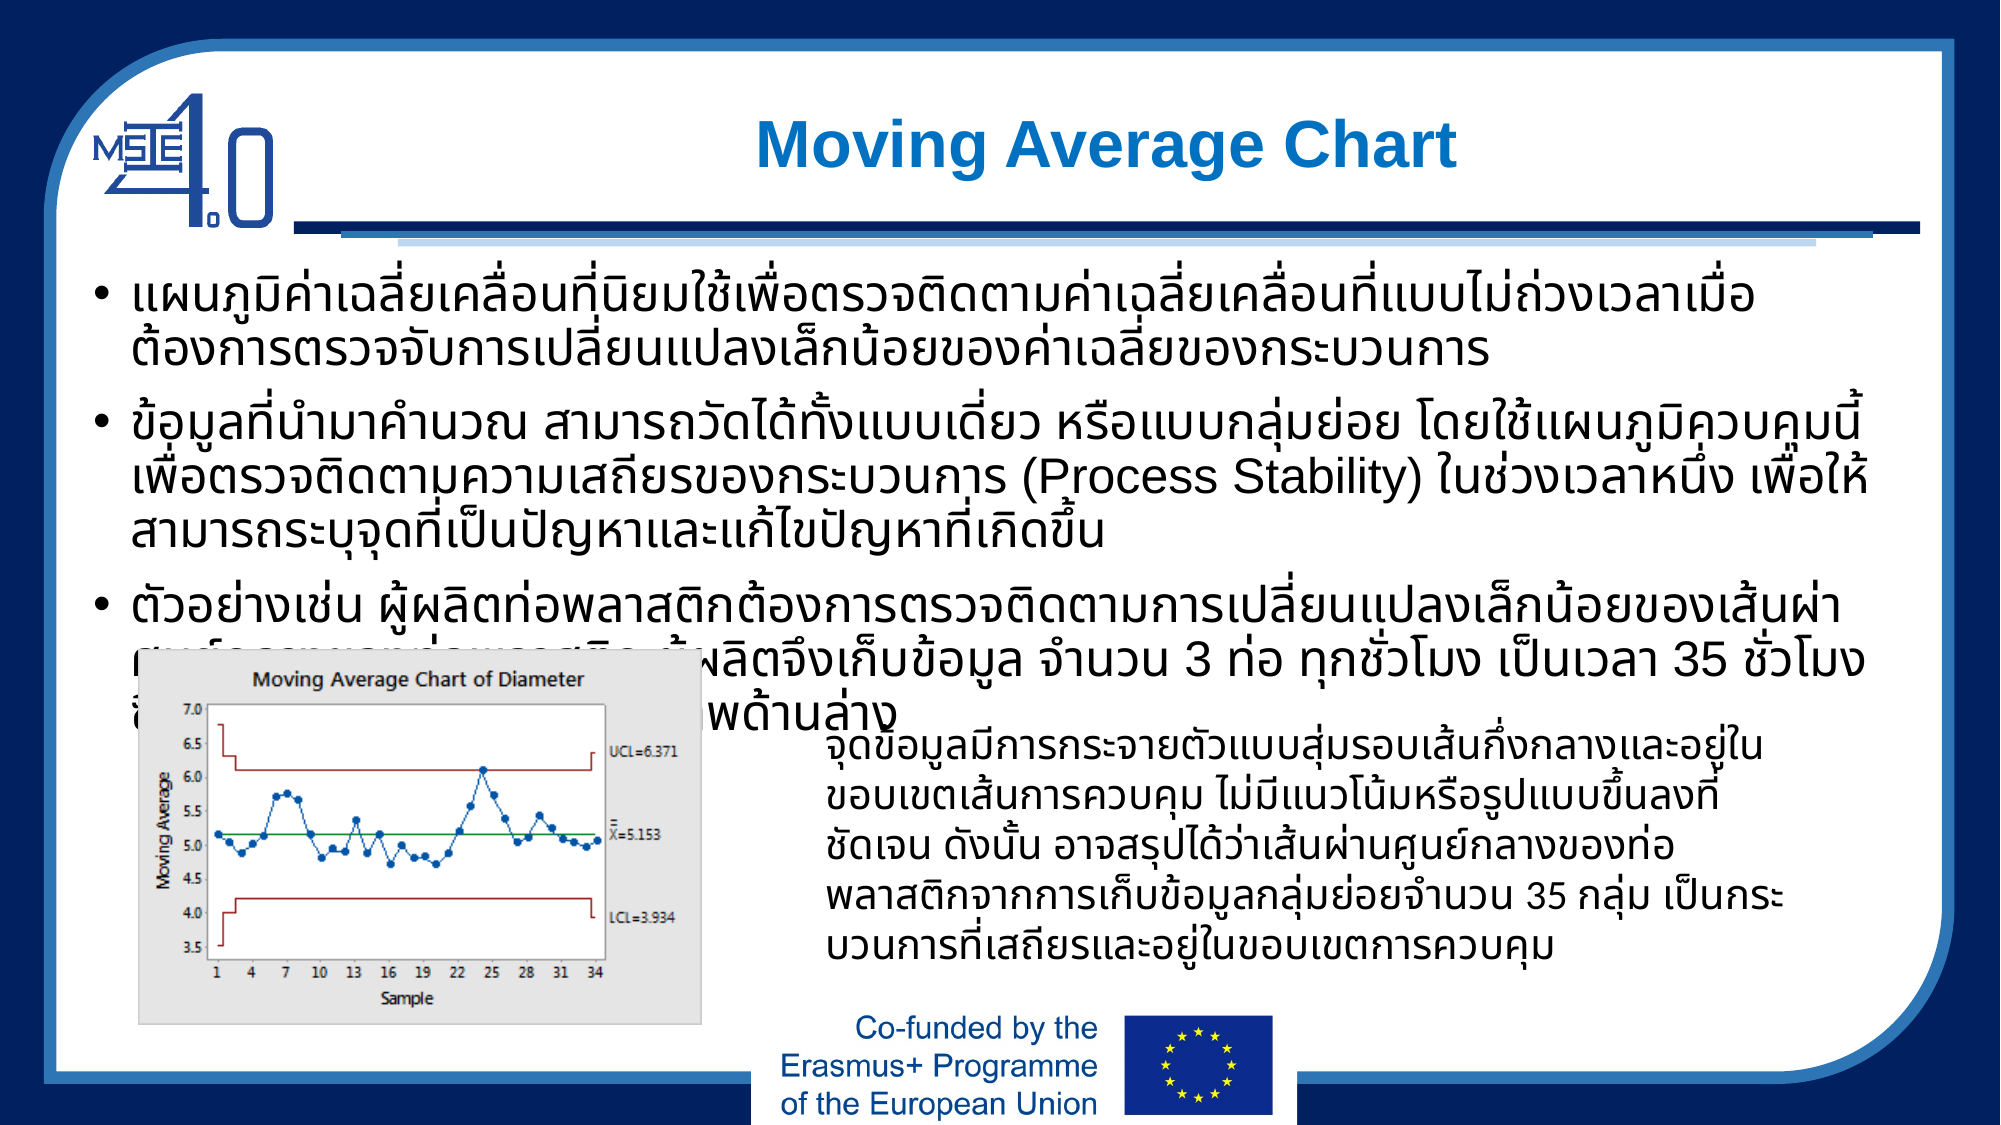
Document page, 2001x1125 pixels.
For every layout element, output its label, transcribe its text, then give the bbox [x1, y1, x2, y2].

title Moving Average Chart [294, 73, 1921, 220]
text_box จุดข้อมูลมีการกระจายตัวแบบสุ่มรอบเส้นกึ่งกลางและอยู่ในขอบเขตเส้นการควบคุม ไม่มีแนวโน้มหรือรูปแบบขึ้นลงที่ชัดเจน ดังนั้น อาจสรุปได้ว่าเส้นผ่านศูนย์กลางของท่อพลาสติกจากการเก็บข้อมูลกลุ่มย่อยจำนวน 35 กลุ่ม เป็นกระบวนการที่เสถียรและอยู่ในขอบเขตการควบคุม [810, 710, 1811, 976]
picture [138, 649, 702, 1025]
list แผนภูมิค่าเฉลี่ยเคลื่อนที่นิยมใช้เพื่อตรวจติดตามค่าเฉลี่ยเคลื่อนที่แบบไม่ถ่วงเวลาเมื่อต้องการตรวจจับการเปลี่ยนแปลงเล็กน้อยของค่าเฉลี่ยของกระบวนการ ข้อมูลที่นำมาคำนวณ สามารถวัดได้ทั้งแบบเดี่ยว หรือแบบกลุ่มย่อย โดยใช้แผนภูมิควบคุมนี้เพื่อตรวจติดตามความเสถียรของกระบวนการ (Process Stability) ในช่วงเวลาหนึ่ง เพื่อให้สามารถระบุจุดที่เป็นปัญหาและแก้ไขปัญหาที่เกิดขึ้น ตัวอย่างเช่น ผู้ผลิตท่อพลาสติกต้องการตรวจติดตามการเปลี่ยนแปลงเล็กน้อยของเส้นผ่าศูนย์กลางของท่อพลาสติก ผู้ผลิตจึงเก็บข้อมูล จำนวน 3 ท่อ ทุกชั่วโมง เป็นเวลา 35 ชั่วโมง ซึ่งแผนภูมิควบคุมแสดงดังภาพด้านล่าง [78, 260, 1921, 967]
picture [751, 1003, 1298, 1125]
